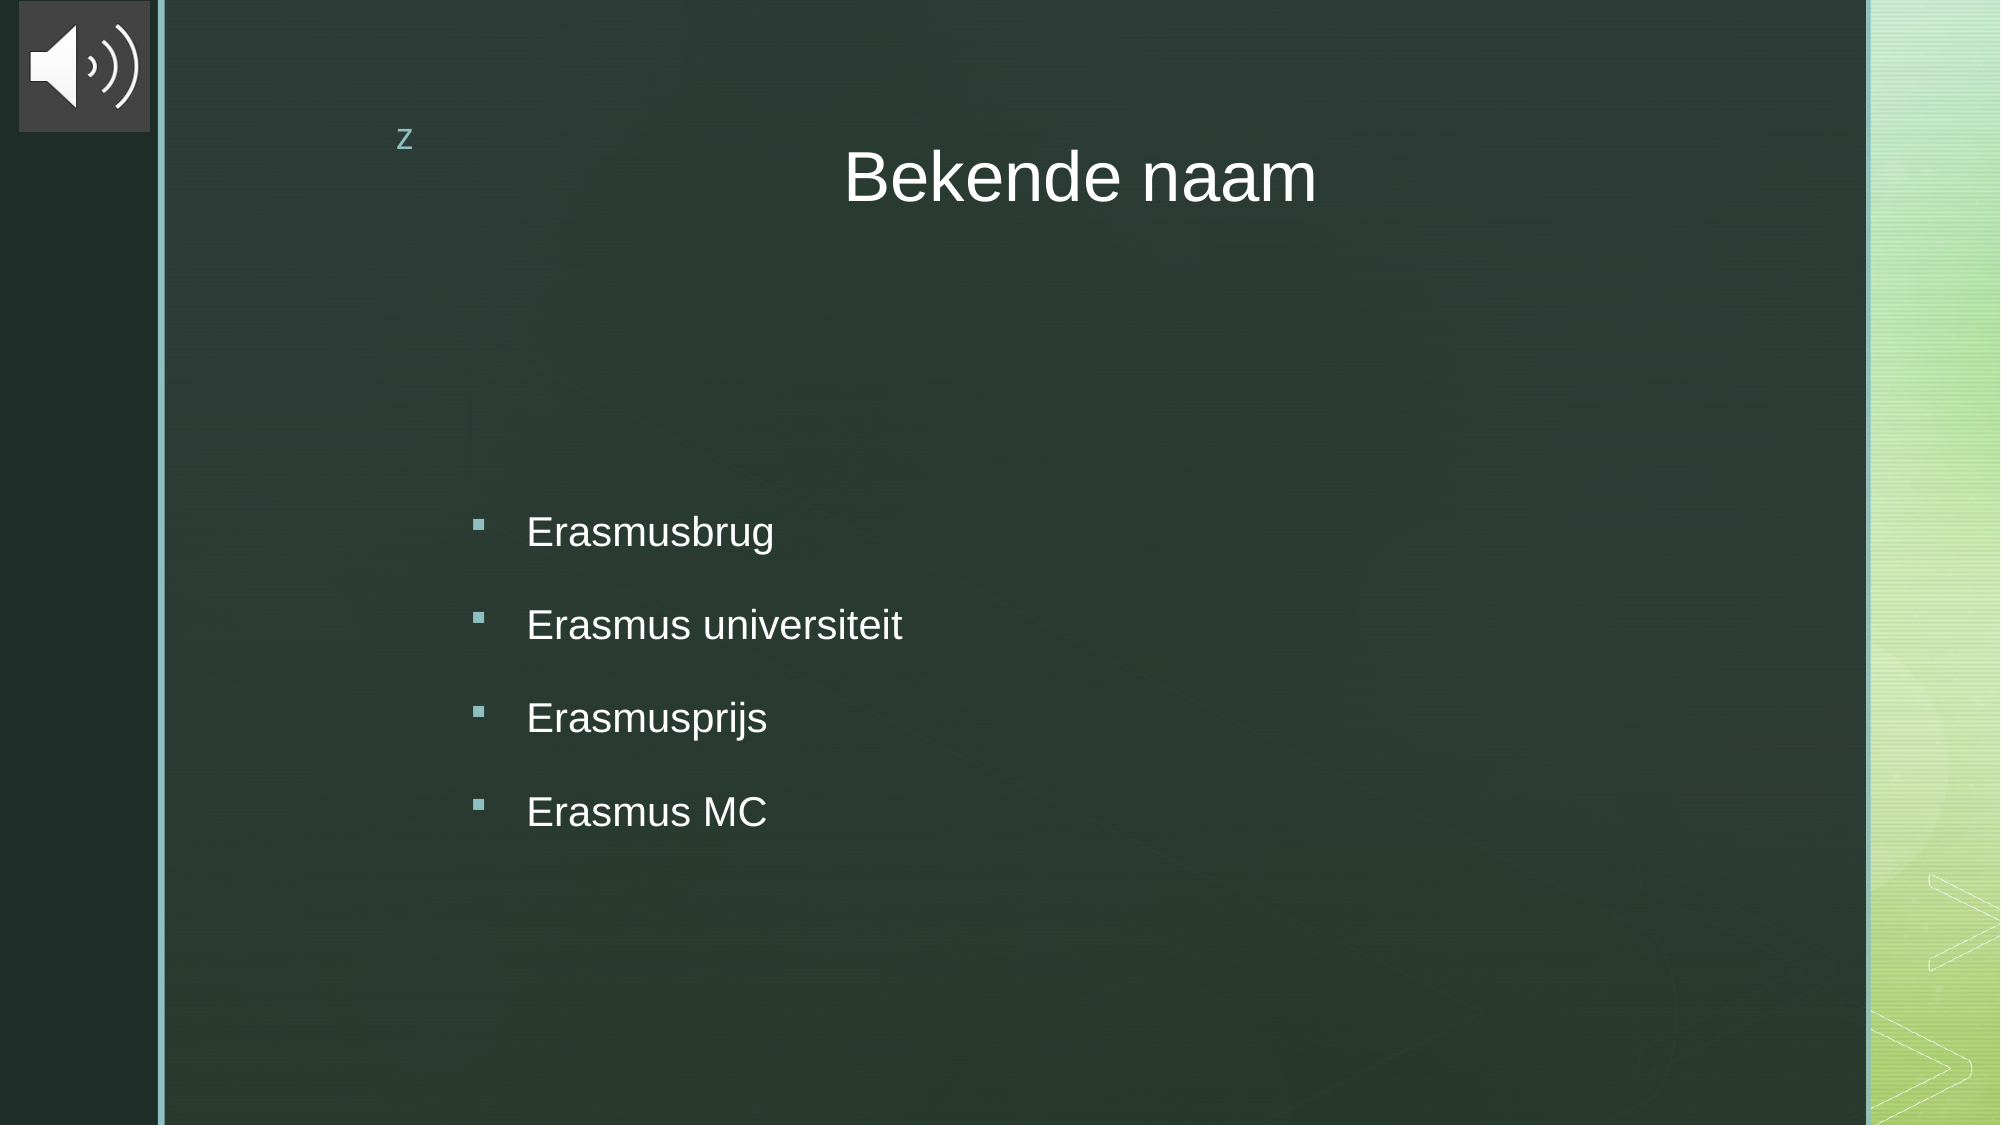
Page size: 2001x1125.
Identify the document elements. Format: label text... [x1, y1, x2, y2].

title Bekende naam [428, 132, 1734, 310]
picture [17, 0, 152, 134]
picture [1871, 0, 2001, 1125]
list Erasmusbrug Erasmus universiteit Erasmusprijs Erasmus MC [454, 336, 1734, 993]
